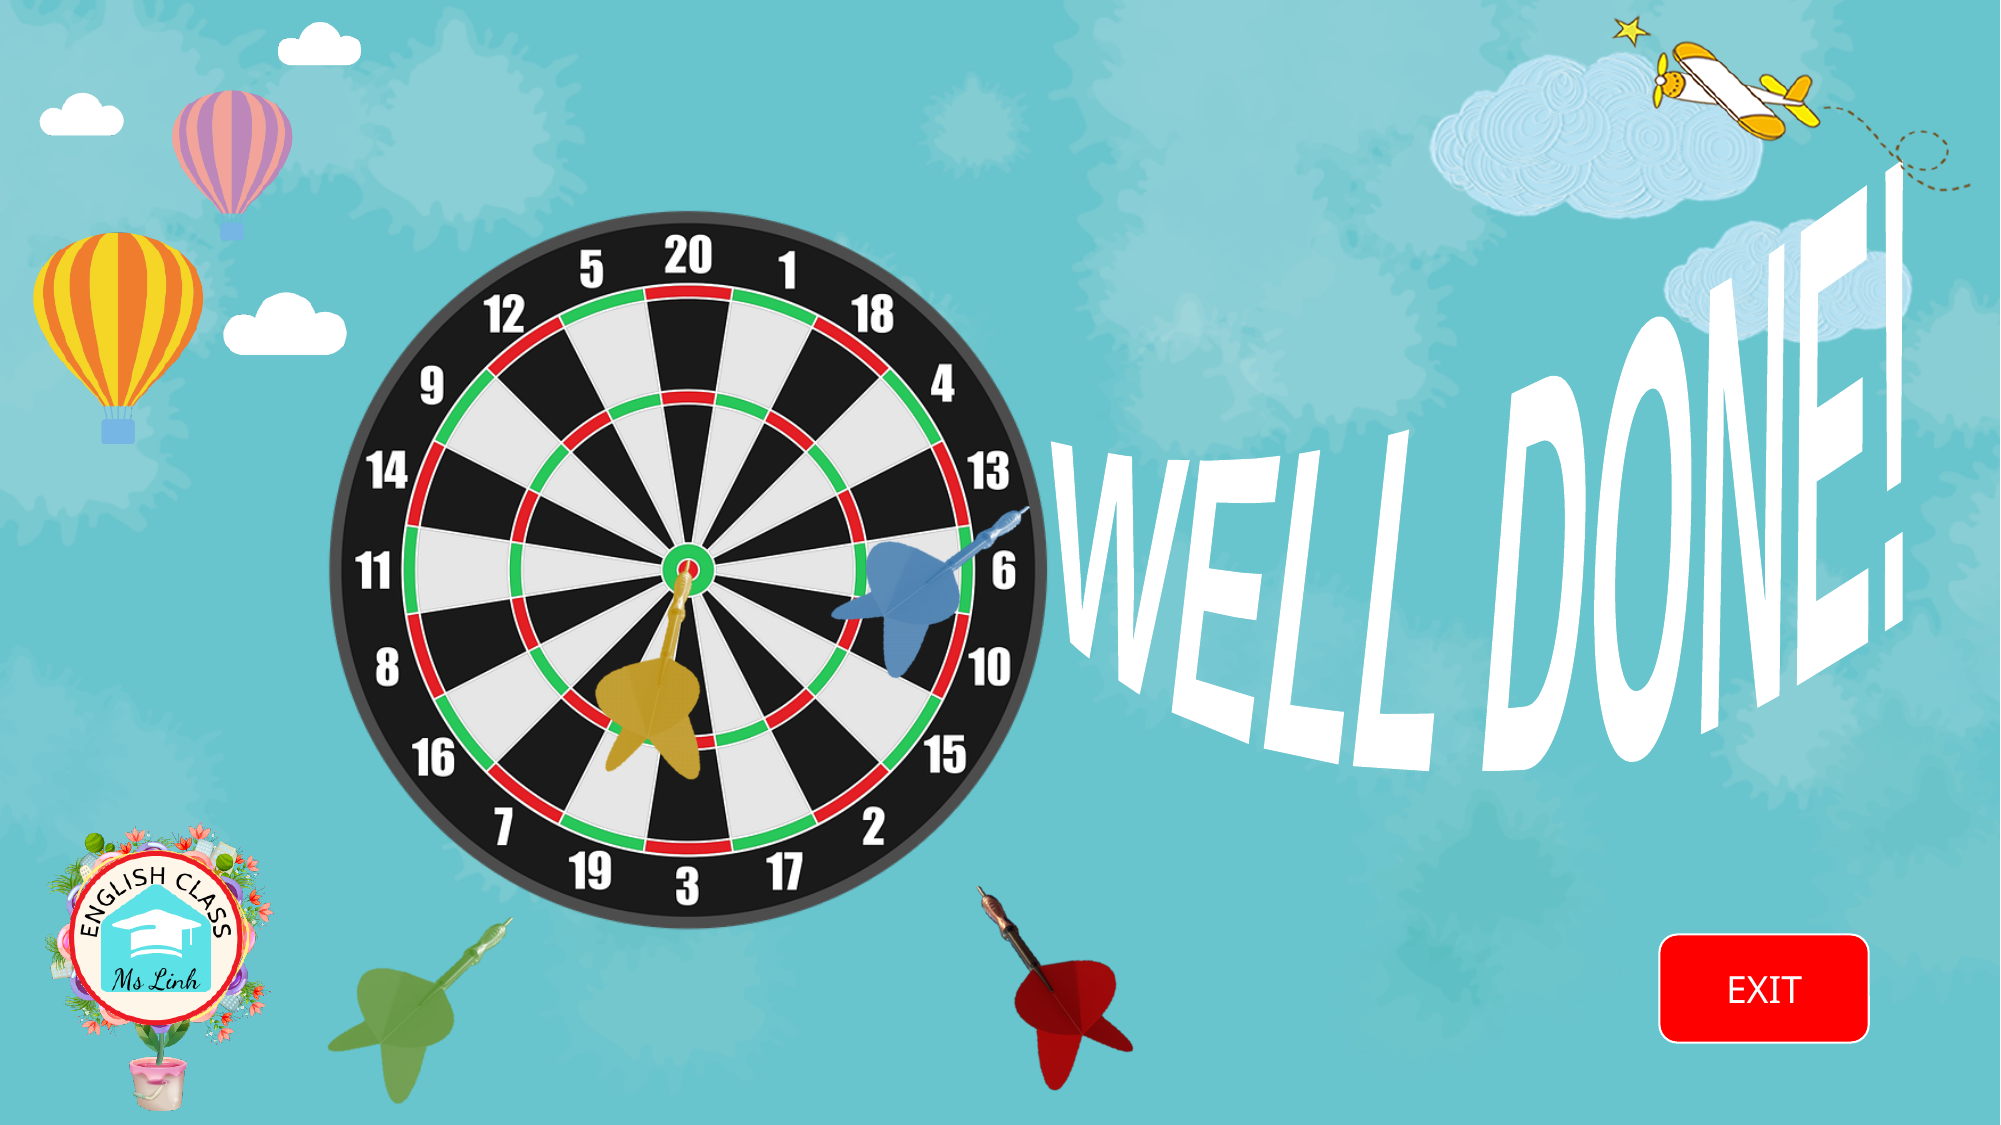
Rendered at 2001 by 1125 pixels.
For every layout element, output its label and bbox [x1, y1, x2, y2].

list [0, 759, 352, 1125]
picture [0, 0, 2000, 1125]
